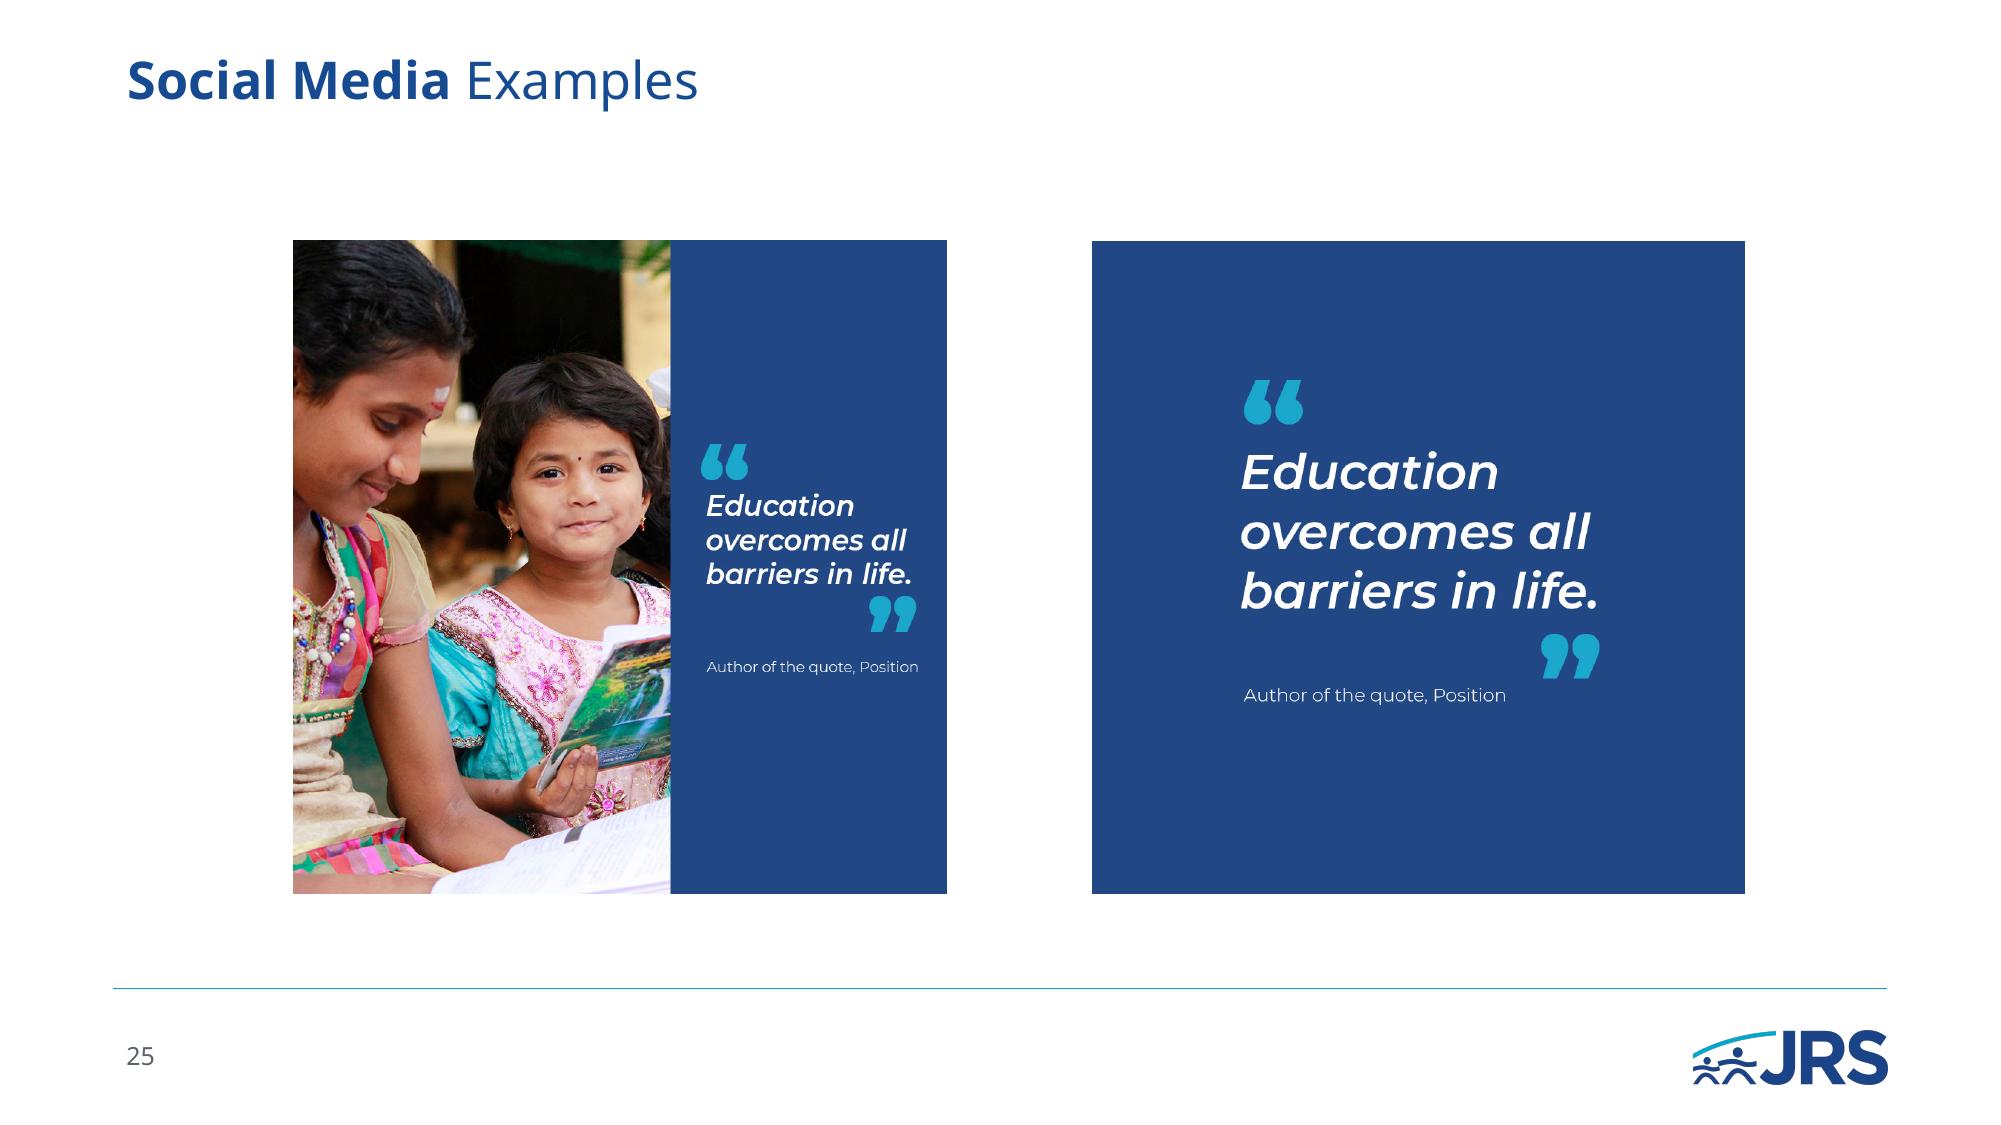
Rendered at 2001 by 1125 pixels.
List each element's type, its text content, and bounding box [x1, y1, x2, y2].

slide_number 25 [111, 1027, 181, 1088]
picture [1693, 1030, 1888, 1085]
title Social Media Examples [112, 47, 1888, 130]
picture [1092, 241, 1745, 894]
picture [293, 240, 947, 894]
